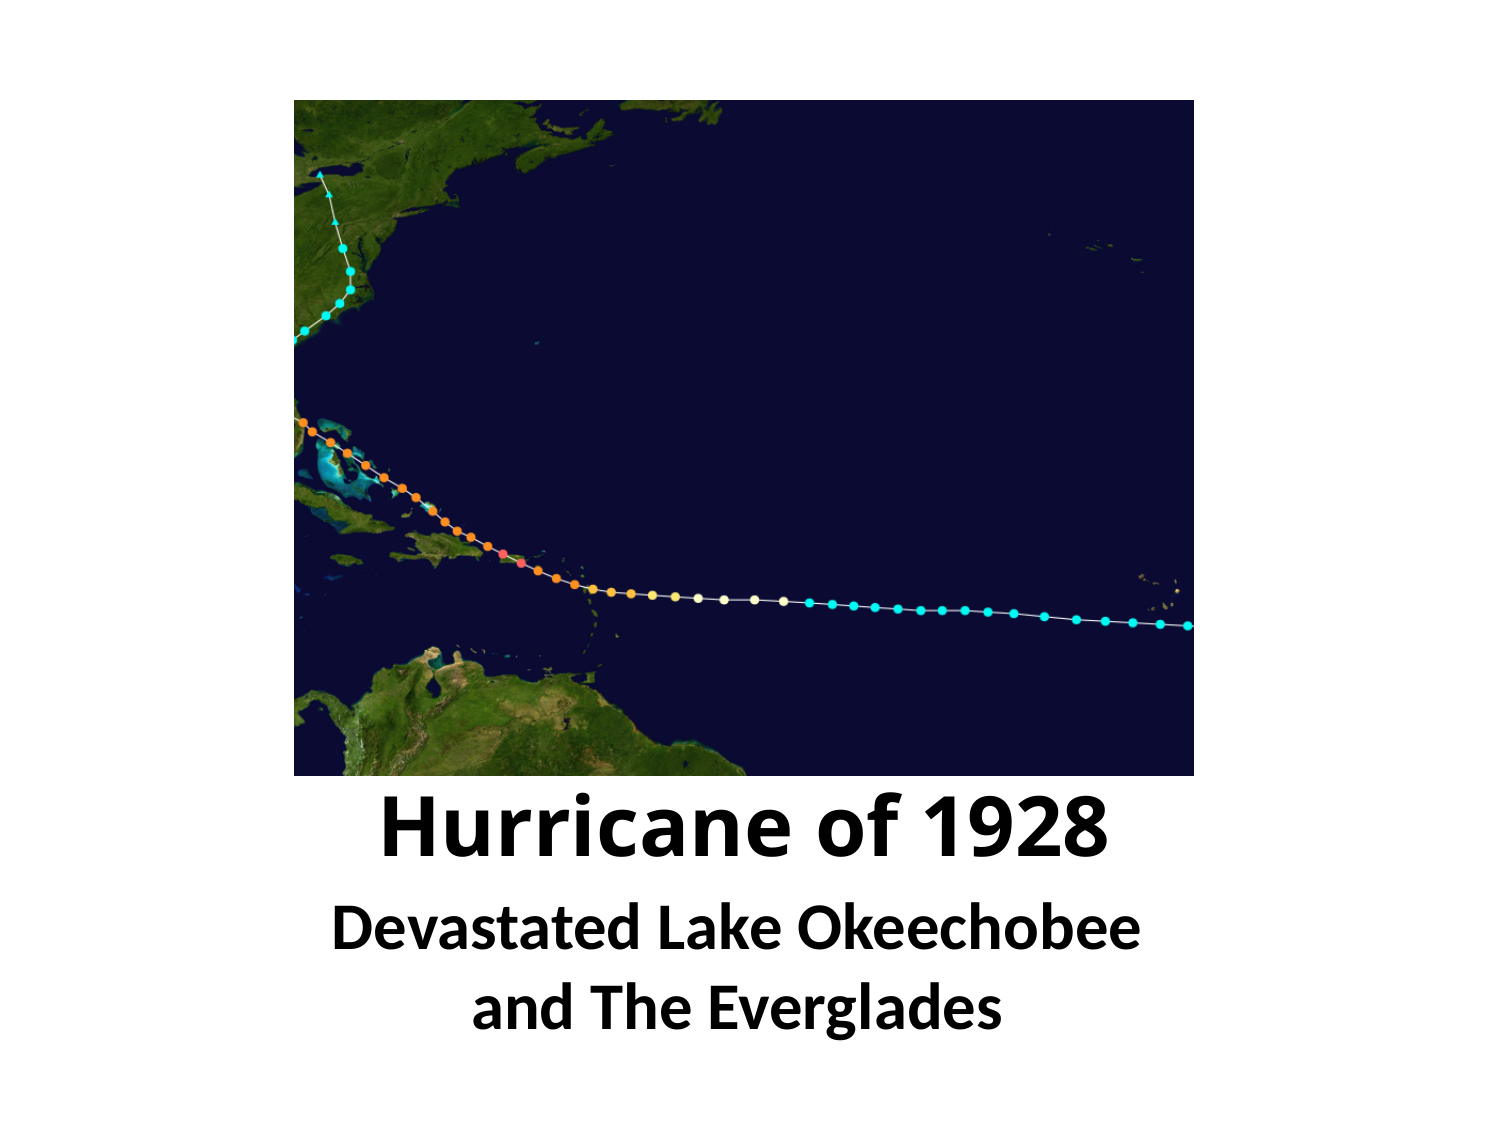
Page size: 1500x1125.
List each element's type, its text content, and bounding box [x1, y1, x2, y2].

list Devastated Lake Okeechobee and The Everglades [287, 875, 1188, 1008]
title Hurricane of 1928 [294, 787, 1194, 881]
picture [293, 100, 1195, 776]
